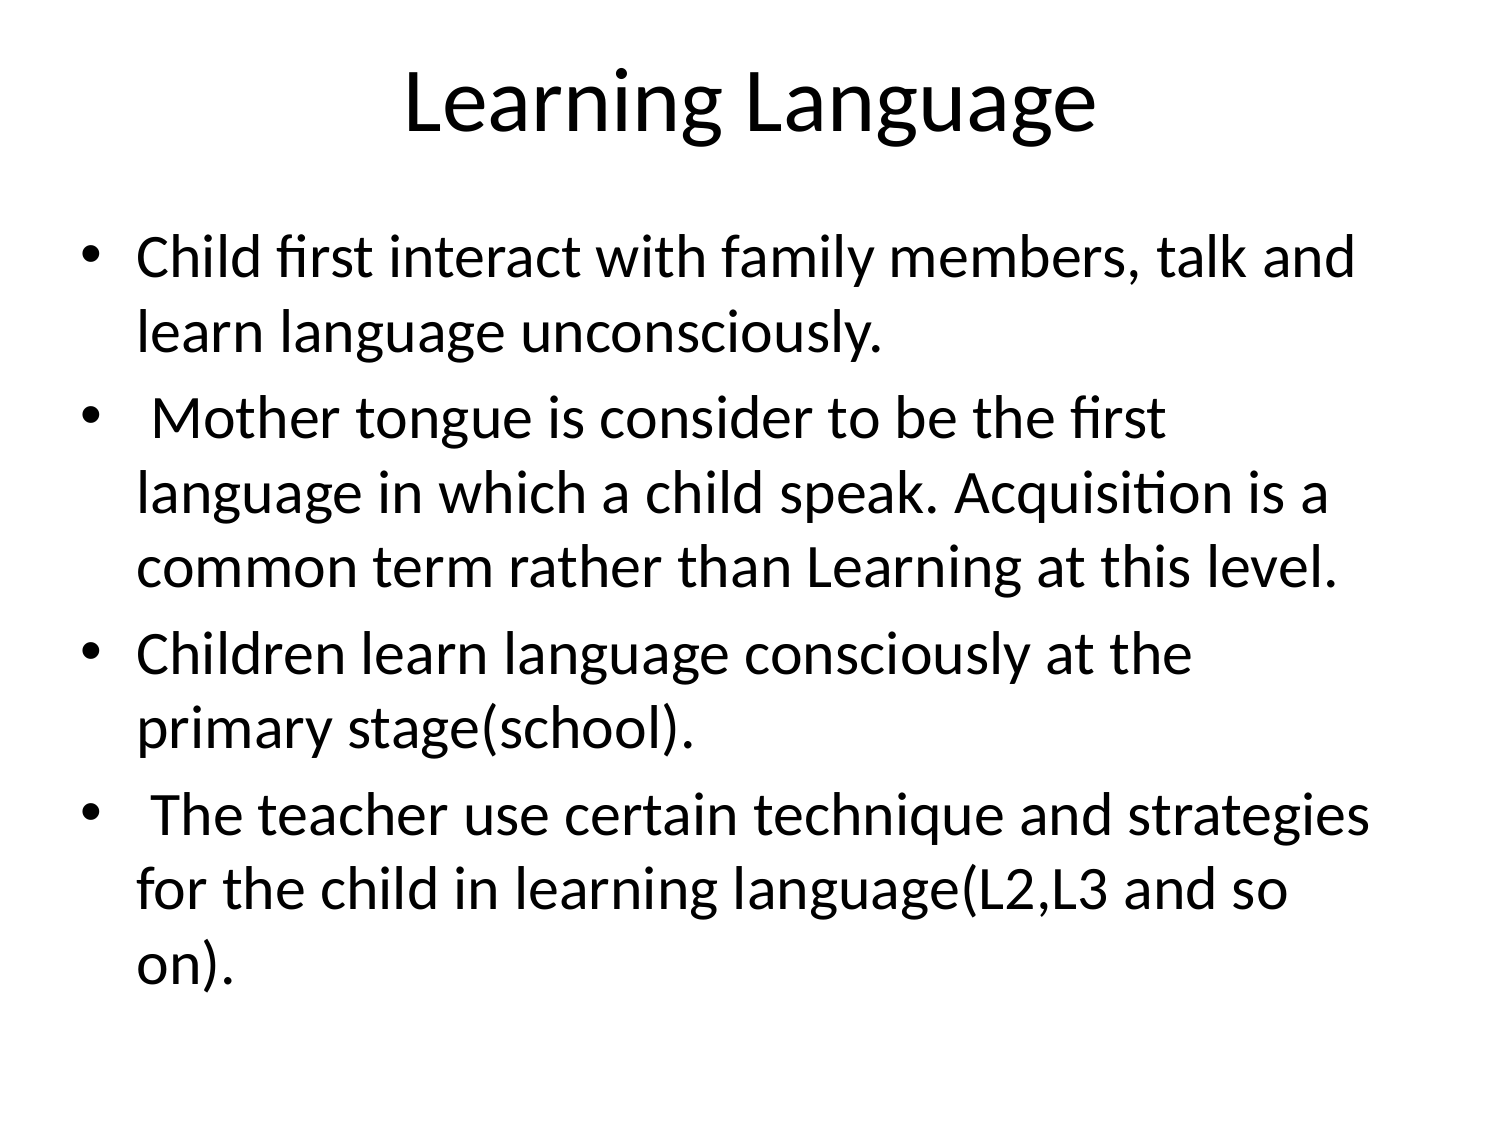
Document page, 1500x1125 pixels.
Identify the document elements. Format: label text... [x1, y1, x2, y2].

title Learning Language [76, 30, 1427, 159]
list Child first interact with family members, talk and learn language unconsciously. Mother tongue is consider to be the first language in which a child speak. Acquisition is a common term rather than Learning at this level. Children learn language consciously at the primary stage(school). The teacher use certain technique and strategies for the child in learning language(L2,L3 and so on). [64, 208, 1415, 1012]
